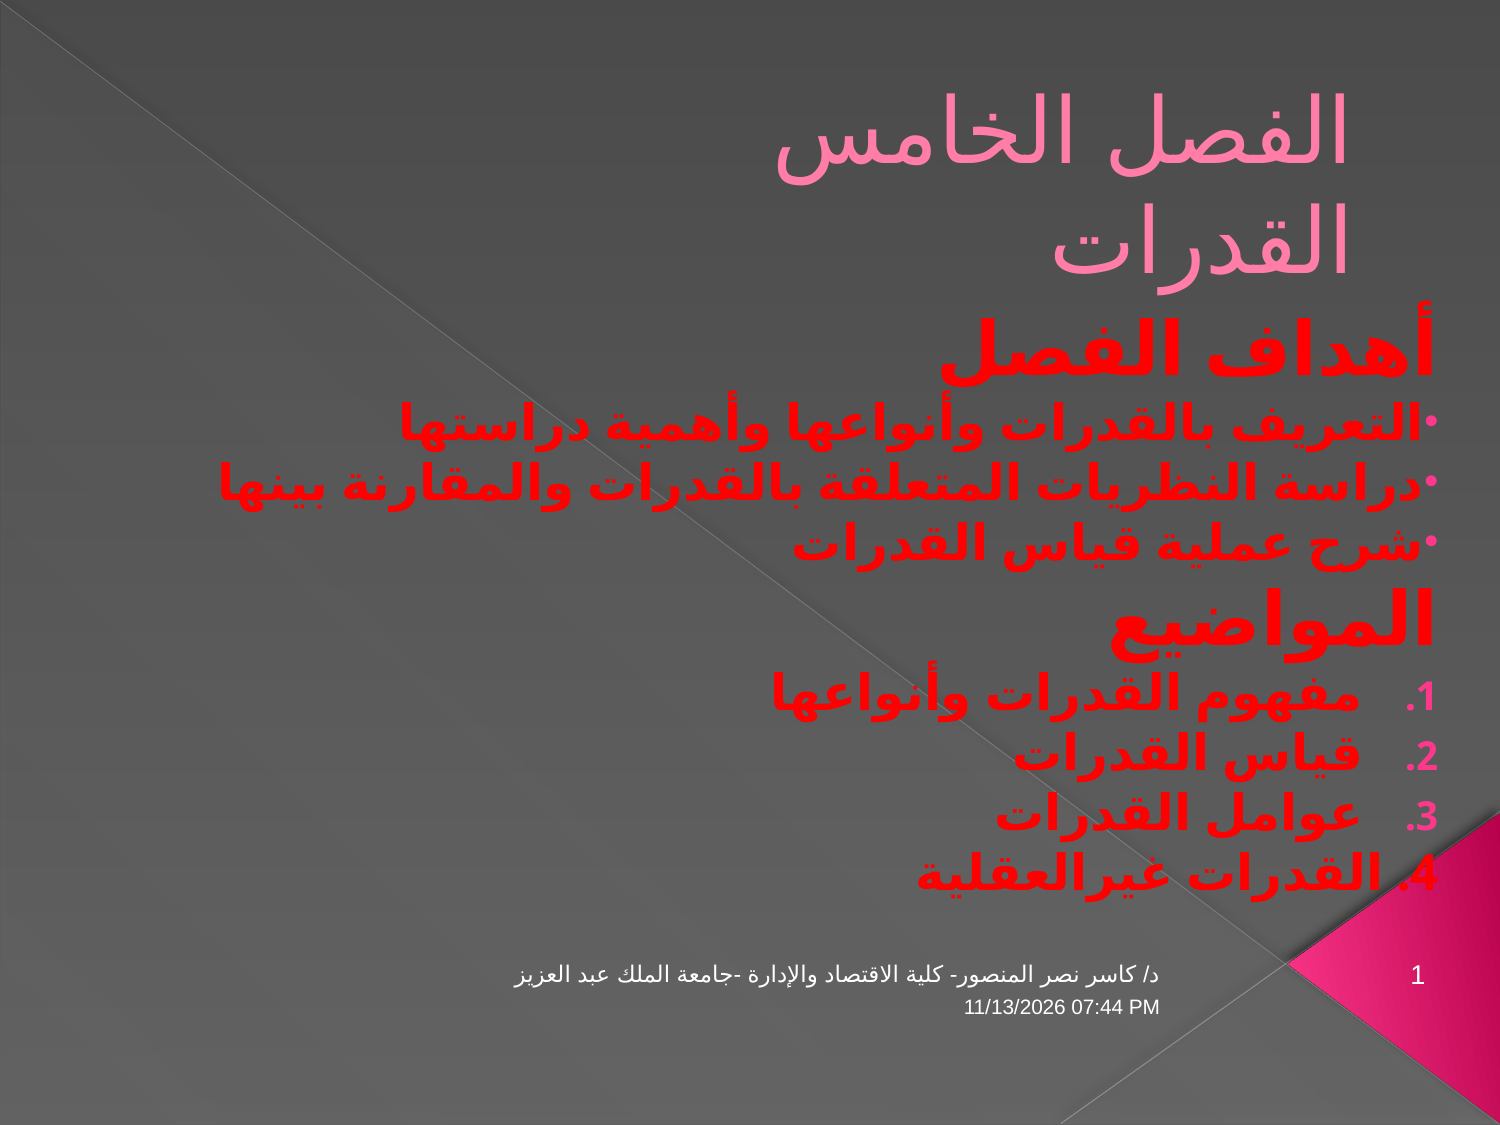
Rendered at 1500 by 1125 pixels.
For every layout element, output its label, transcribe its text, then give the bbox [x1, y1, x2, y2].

footer د/ كاسر نصر المنصور- كلية الاقتصاد والإدارة -جامعة الملك عبد العزيز [225, 926, 1175, 987]
title الفصل الخامس القدرات [93, 58, 1369, 292]
slide_number 1 [1376, 943, 1460, 1004]
subtitle أهداف الفصل التعريف بالقدرات وأنواعها وأهمية دراستها دراسة النظريات المتعلقة بالقدرات والمقارنة بينها شرح عملية قياس القدرات المواضيع مفهوم القدرات وأنواعها قياس القدرات عوامل القدرات 4. القدرات غيرالعقلية [82, 292, 1454, 997]
slide_number 04 تشرين الثاني، 09 [225, 987, 1175, 1047]
